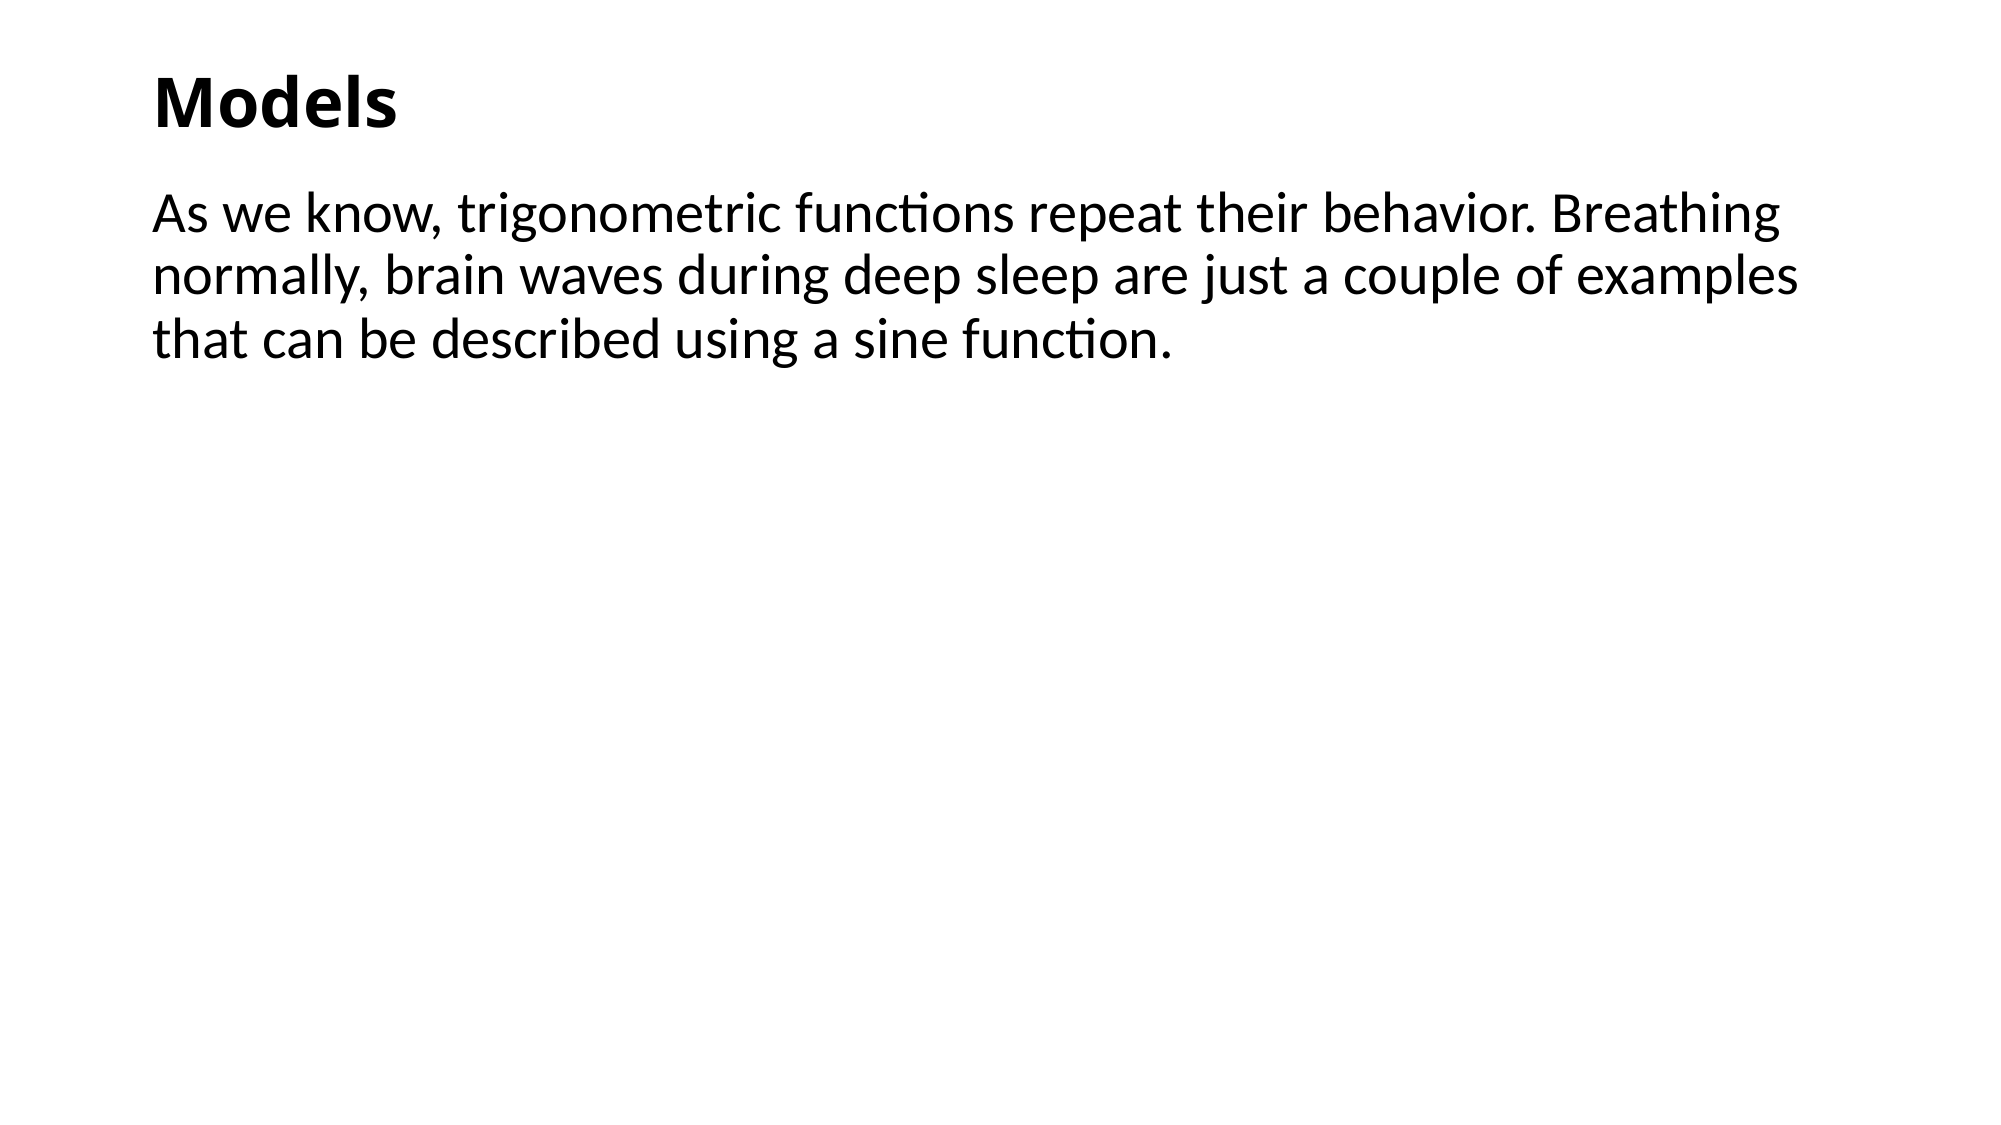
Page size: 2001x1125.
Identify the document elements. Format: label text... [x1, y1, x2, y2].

list As we know, trigonometric functions repeat their behavior. Breathing normally, brain waves during deep sleep are just a couple of examples that can be described using a sine function. [137, 174, 1863, 1014]
title Models [137, 59, 1863, 150]
